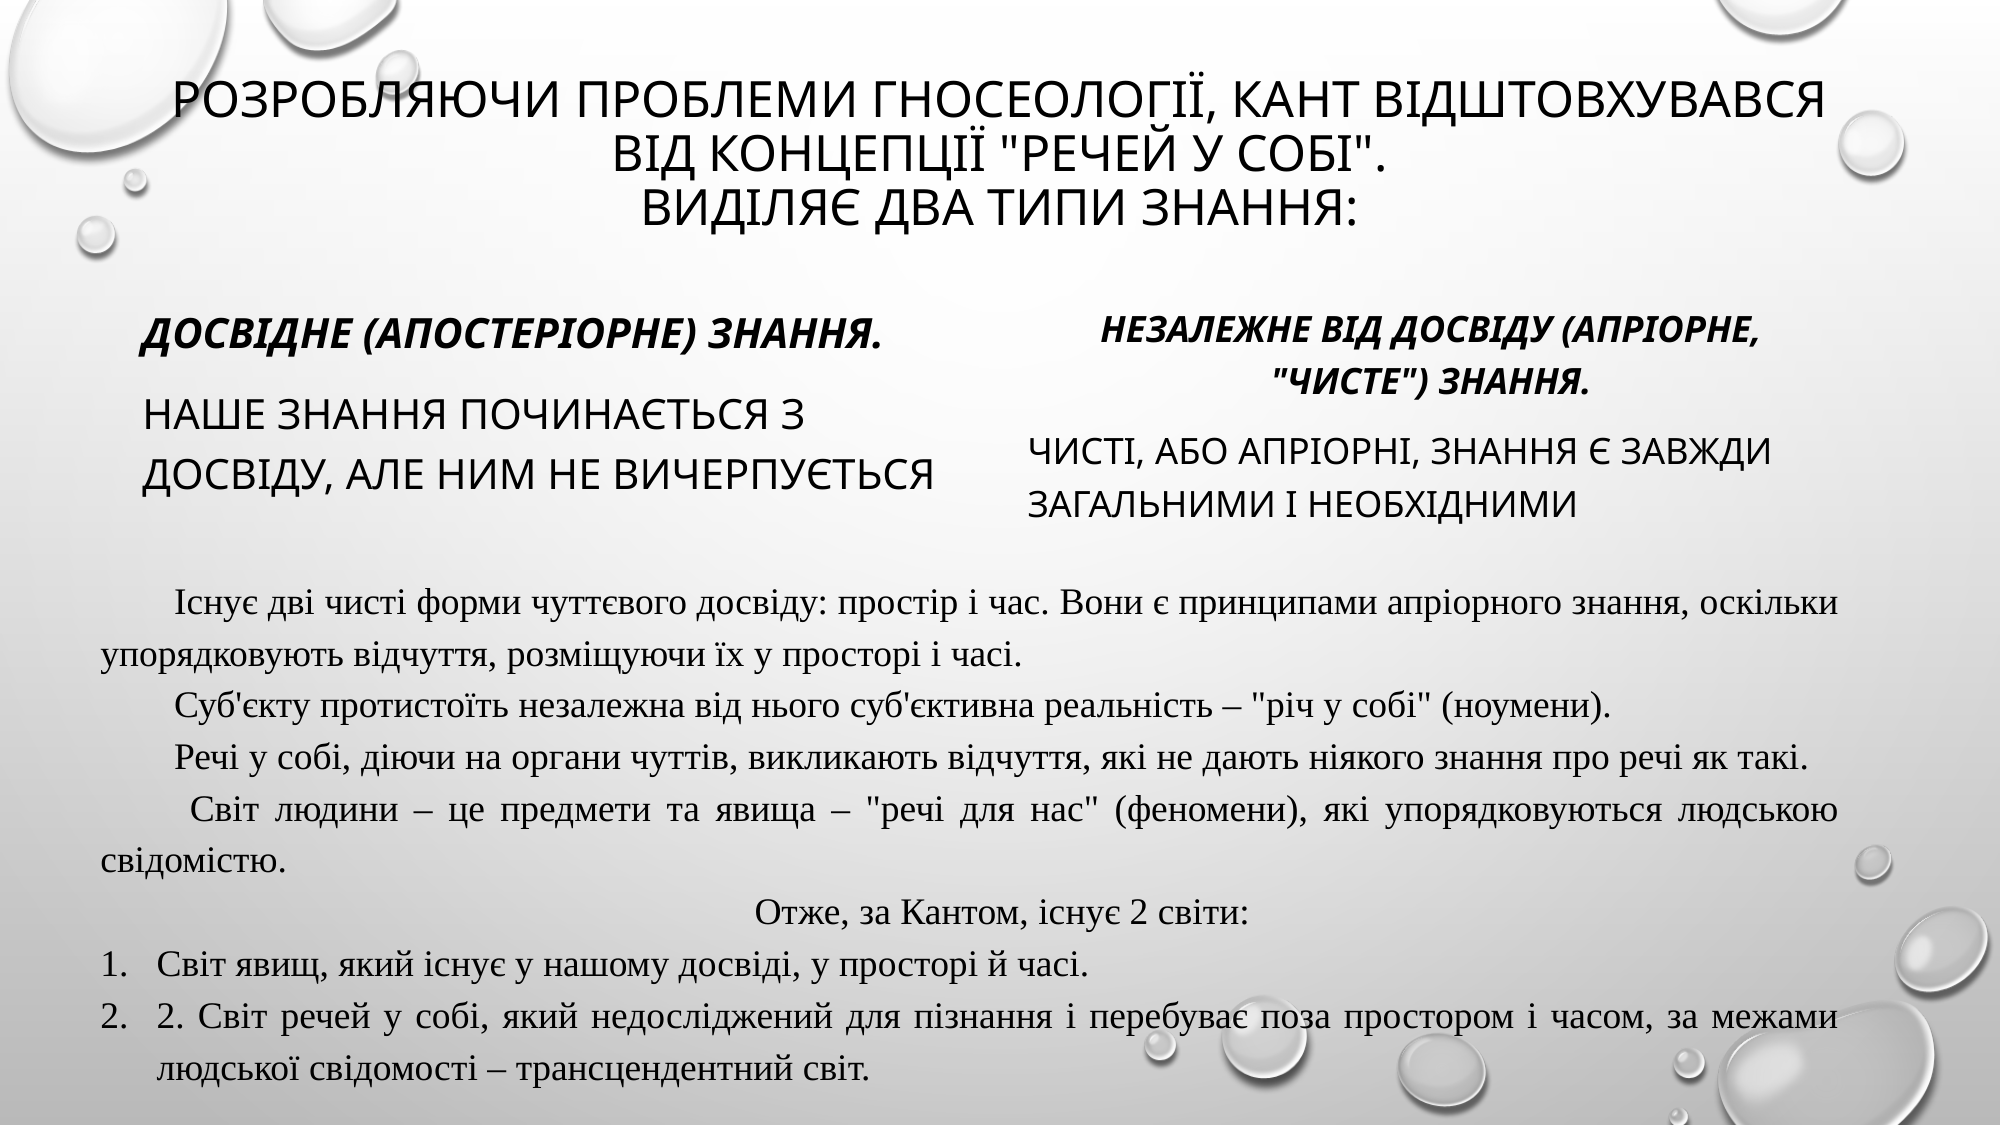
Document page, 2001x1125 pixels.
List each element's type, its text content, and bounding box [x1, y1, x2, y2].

title Розробляючи проблеми гносеології, Кант відштовхувався від концепції "речей у собі". Виділяє два типи знання: [149, 48, 1850, 264]
text_box Існує дві чисті форми чуттєвого досвіду: простір і час. Вони є принципами апріорного знання, оскільки упорядковують відчуття, розміщуючи їх у просторі і часі. Суб'єкту протистоїть незалежна від нього суб'єктивна реальність – "річ у собі" (ноумени). Речі у собі, діючи на органи чуттів, викликають відчуття, які не дають ніякого знання про речі як такі. Світ людини – це предмети та явища – "речі для нас" (феномени), які упорядковуються людською свідомістю. Отже, за Кантом, існує 2 світи: Світ явищ, який існує у нашому досвіді, у просторі й часі. 2. Світ речей у собі, який недосліджений для пізнання і перебуває поза простором і часом, за межами людської свідомості – трансцендентний світ. [85, 562, 1856, 1095]
list незалежне від досвіду (апріорне, "чисте") знання. Чисті, або апріорні, знання є завжди загальними і необхідними [1012, 289, 1850, 537]
list досвідне (апостеріорне) знання. Наше знання починається з досвіду, але ним не вичерпується [127, 289, 965, 517]
picture [0, 0, 2000, 1125]
